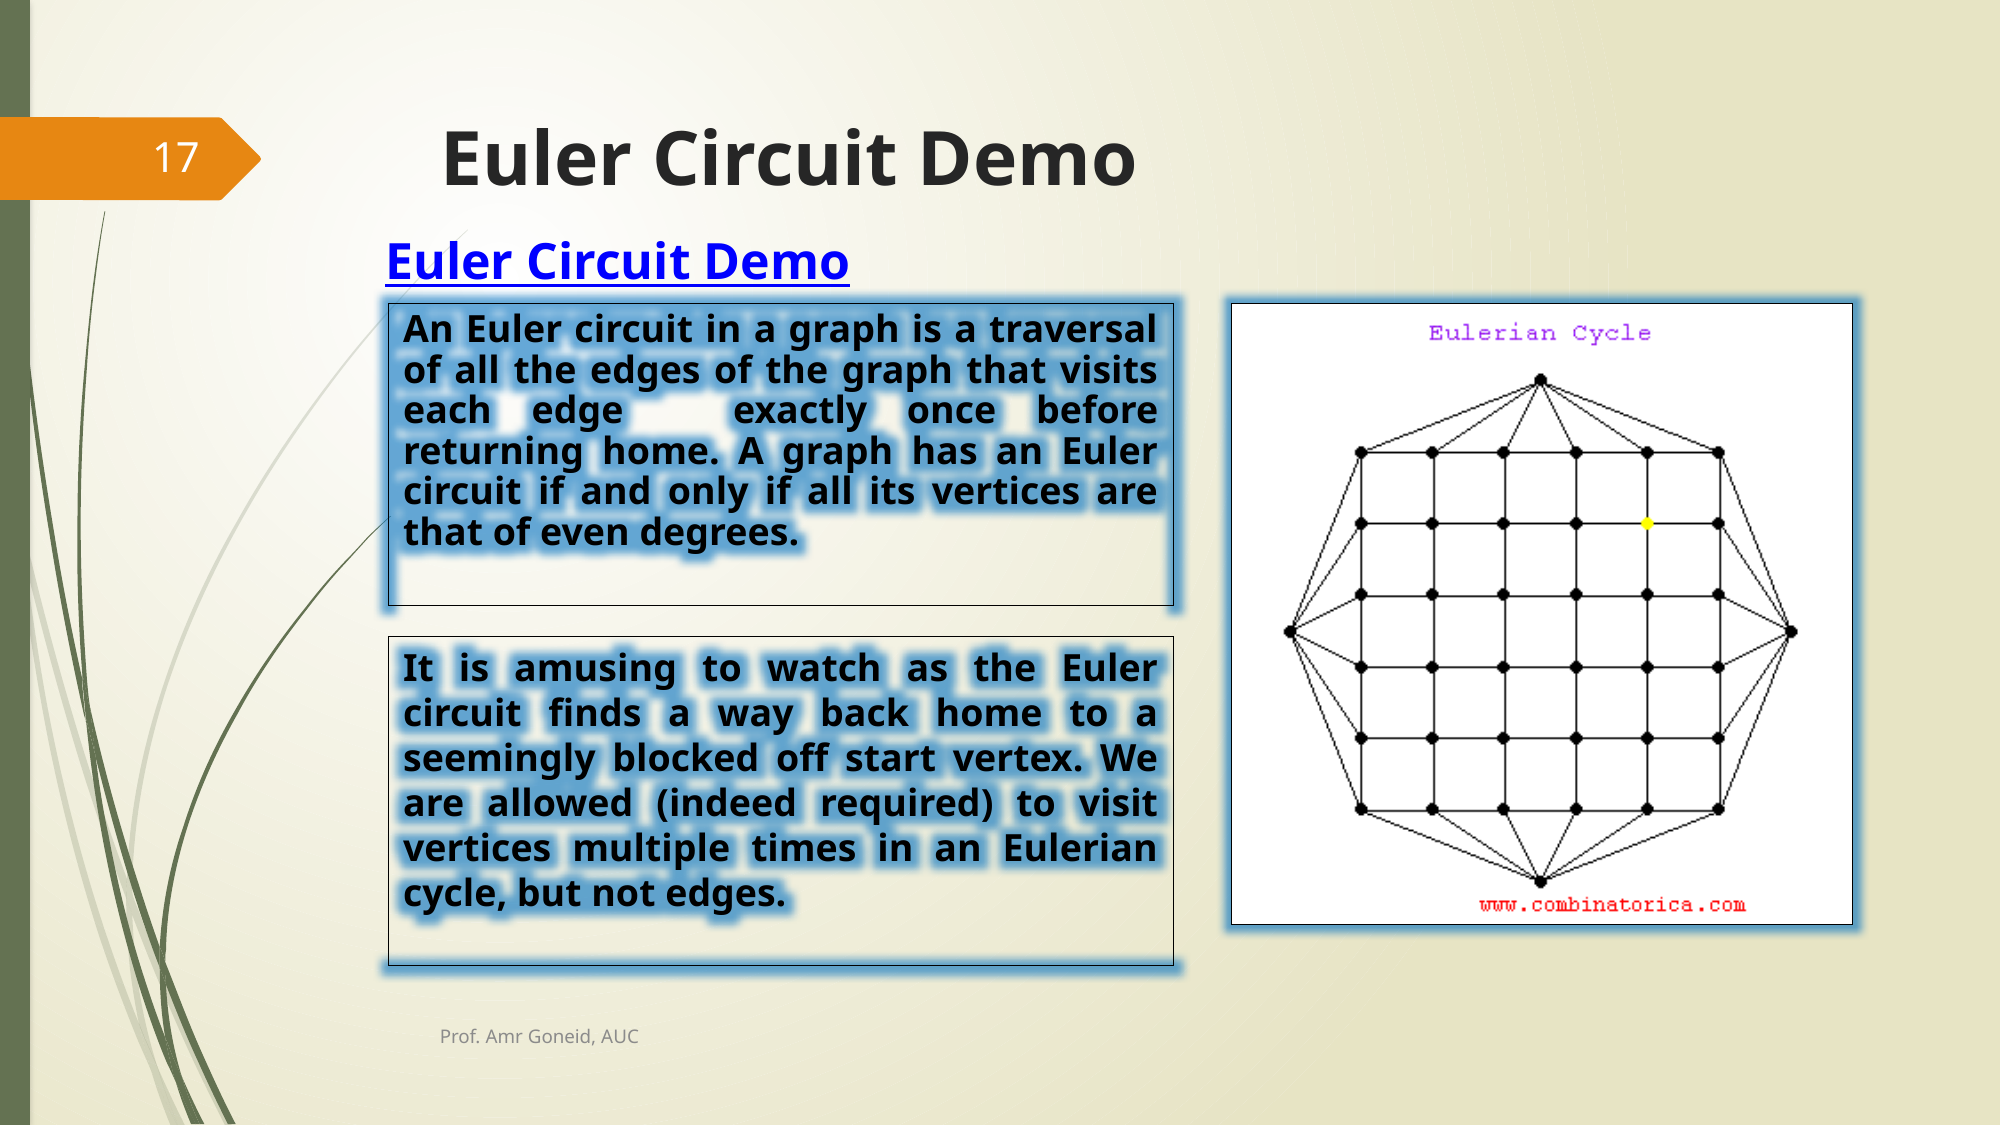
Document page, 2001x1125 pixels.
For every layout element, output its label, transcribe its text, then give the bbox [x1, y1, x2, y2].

list Euler Circuit Demo [314, 222, 1888, 970]
slide_number 17 [87, 129, 216, 190]
picture [1231, 302, 1853, 925]
title Euler Circuit Demo [425, 102, 1888, 222]
text_box It is amusing to watch as the Euler circuit finds a way back home to a seemingly blocked off start vertex. We are allowed (indeed required) to visit vertices multiple times in an Eulerian cycle, but not edges. [388, 636, 1174, 966]
footer Prof. Amr Goneid, AUC [424, 1006, 1675, 1067]
text_box An Euler circuit in a graph is a traversal of all the edges of the graph that visits each edge exactly once before returning home. A graph has an Euler circuit if and only if all its vertices are that of even degrees. [388, 303, 1174, 606]
